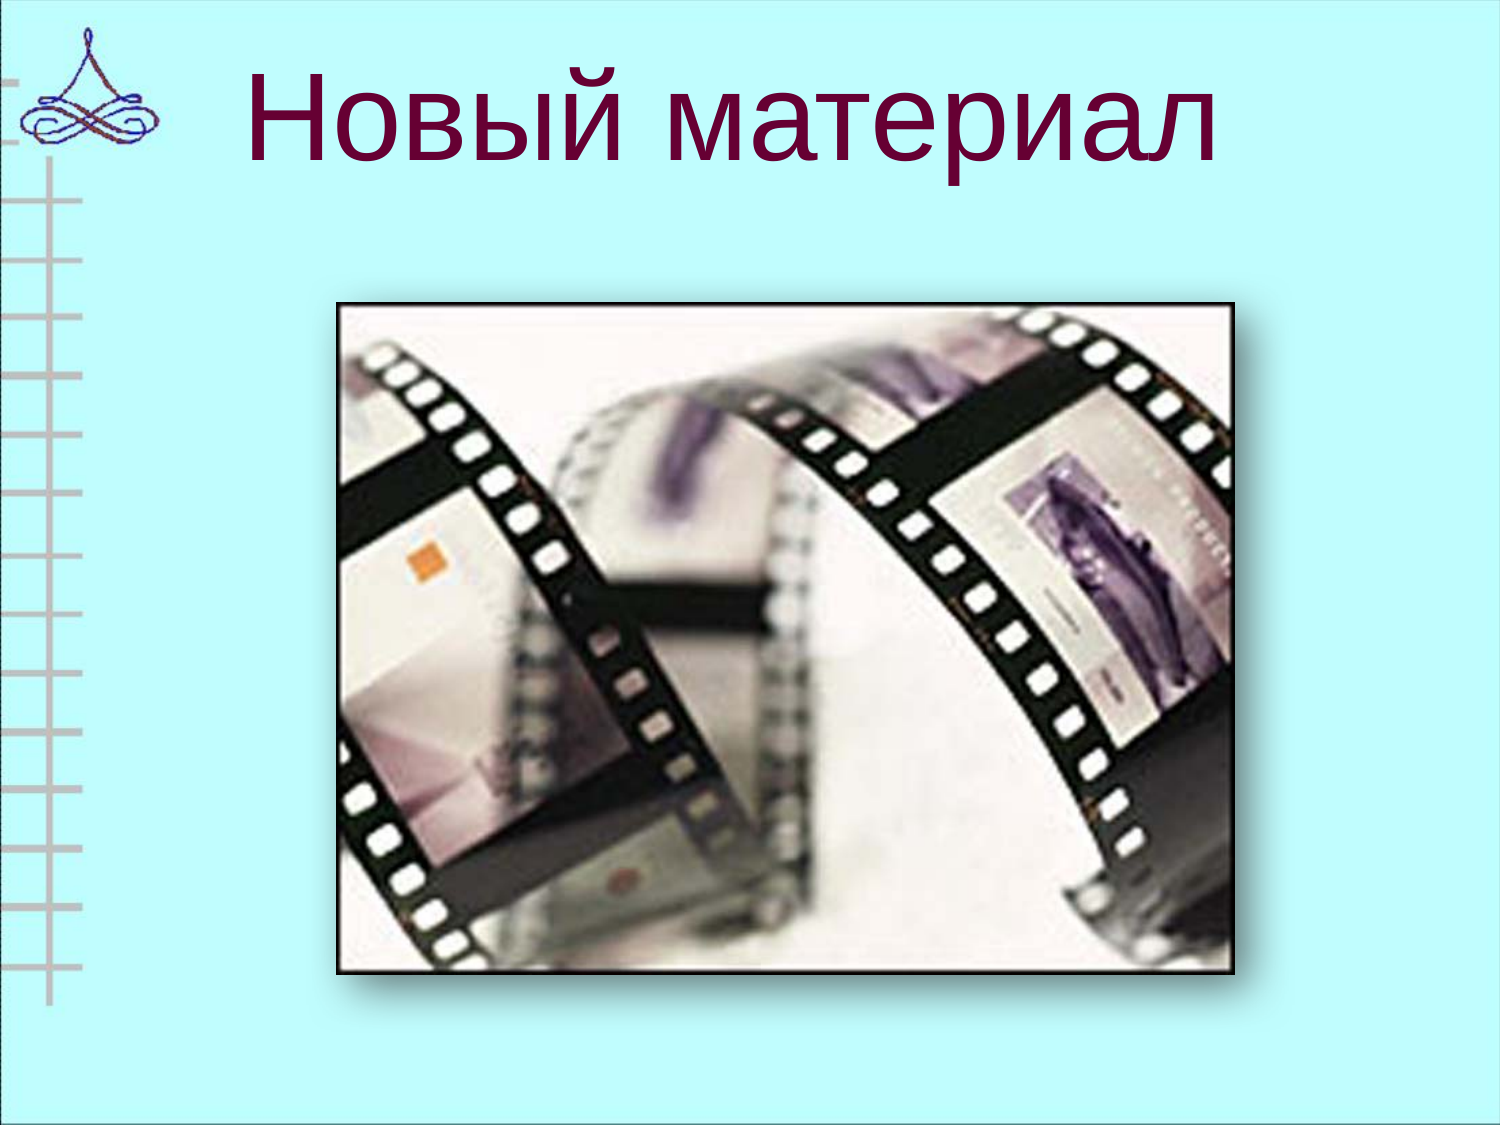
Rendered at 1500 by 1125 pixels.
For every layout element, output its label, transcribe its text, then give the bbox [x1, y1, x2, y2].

picture [0, 0, 1500, 1125]
title Новый материал [135, 39, 1329, 182]
